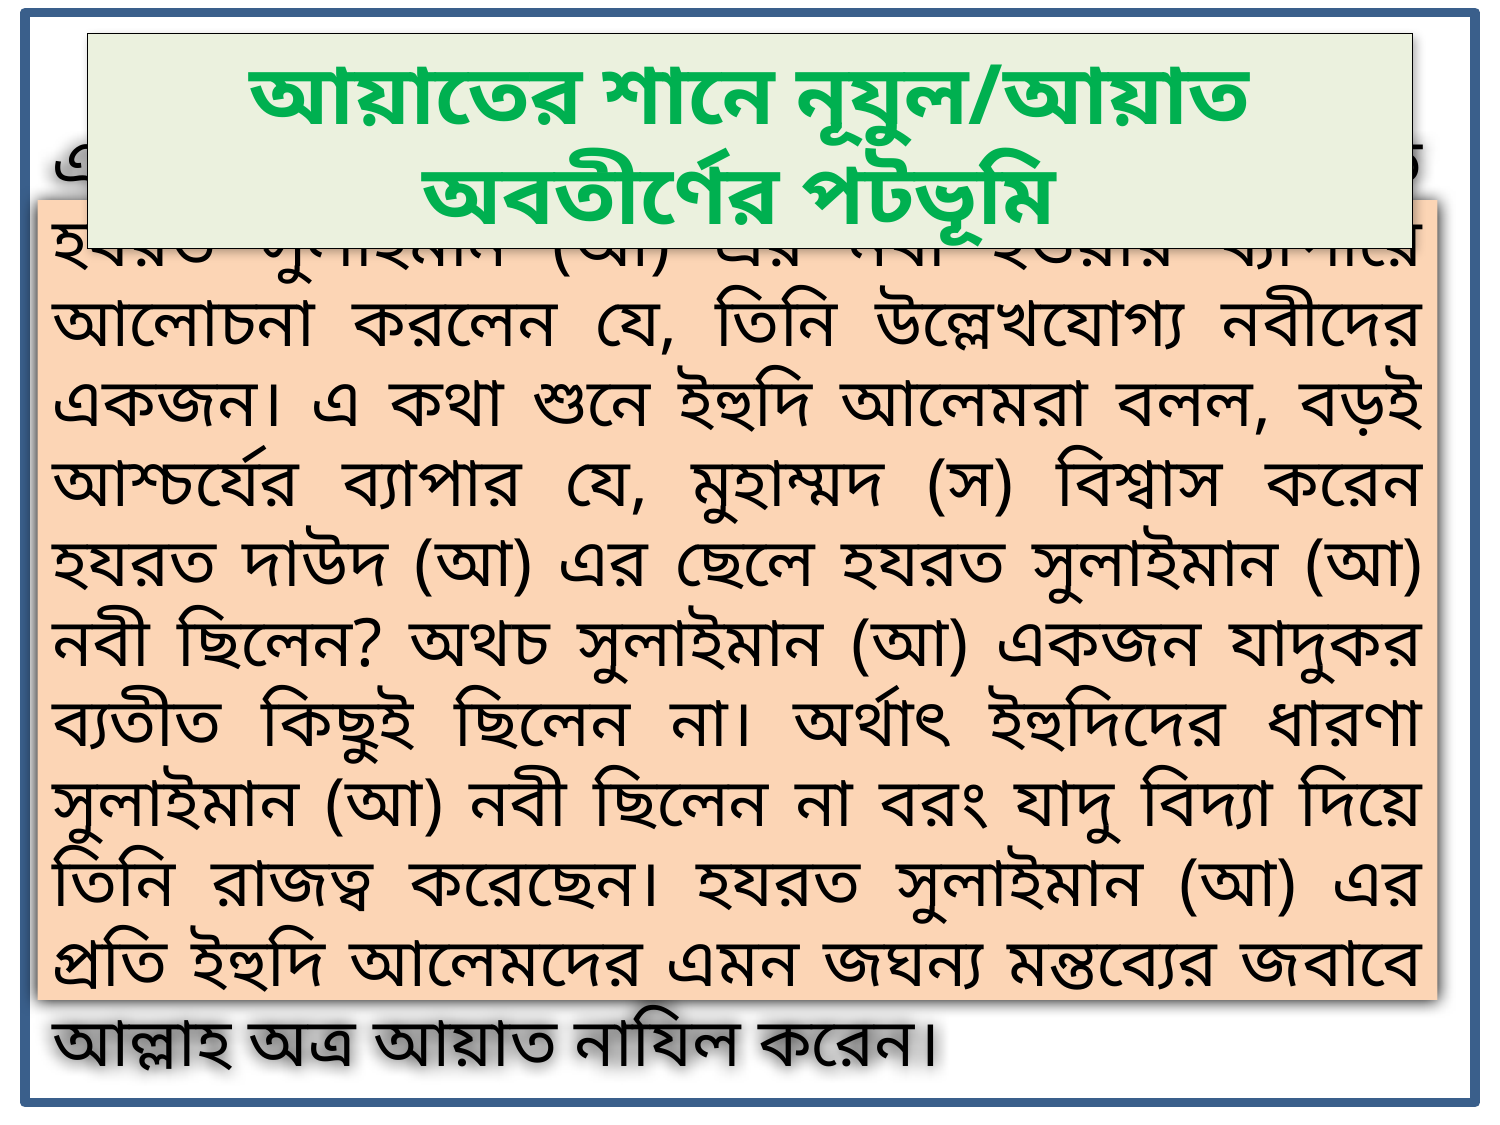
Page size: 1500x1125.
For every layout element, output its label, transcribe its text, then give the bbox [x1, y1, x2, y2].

text_box আয়াতের শানে নূযুল/আয়াত অবতীর্ণের পটভূমি [87, 33, 1413, 249]
text_box একদা হযরত নবী করীম (স) পবিত্র কুরআনে বর্ণিত হযরত সুলাইমান (আ) এর নবী হওয়ার ব্যাপারে আলোচনা করলেন যে, তিনি উল্লেখযোগ্য নবীদের একজন। এ কথা শুনে ইহুদি আলেমরা বলল, বড়ই আশ্চর্যের ব্যাপার যে, মুহাম্মদ (স) বিশ্বাস করেন হযরত দাউদ (আ) এর ছেলে হযরত সুলাইমান (আ) নবী ছিলেন? অথচ সুলাইমান (আ) একজন যাদুকর ব্যতীত কিছুই ছিলেন না। অর্থাৎ ইহুদিদের ধারণা সুলাইমান (আ) নবী ছিলেন না বরং যাদু বিদ্যা দিয়ে তিনি রাজত্ব করেছেন। হযরত সুলাইমান (আ) এর প্রতি ইহুদি আলেমদের এমন জঘন্য মন্তব্যের জবাবে আল্লাহ অত্র আয়াত নাযিল করেন। [37, 200, 1438, 1000]
